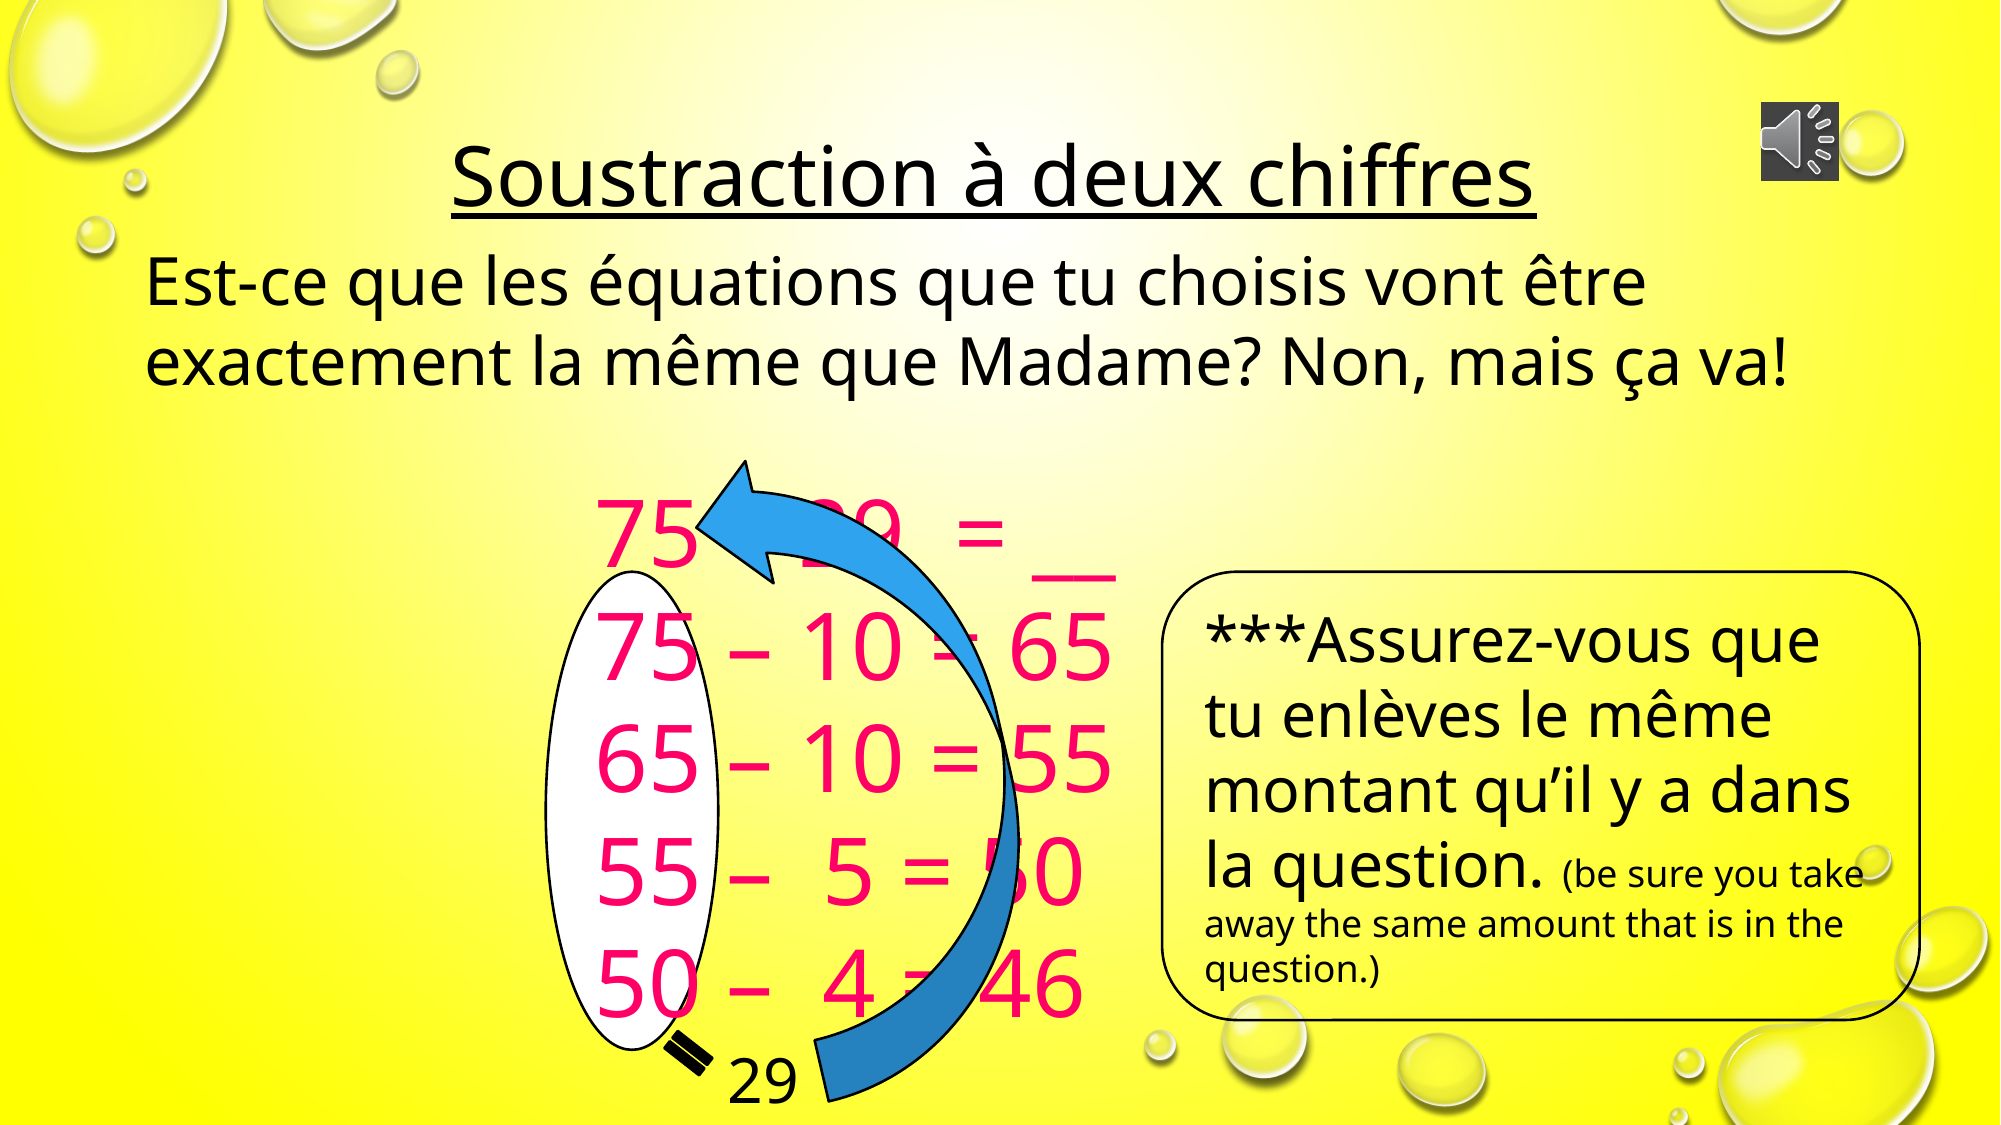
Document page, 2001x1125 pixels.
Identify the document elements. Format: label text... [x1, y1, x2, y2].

text_box Soustraction à deux chiffres [436, 115, 1552, 231]
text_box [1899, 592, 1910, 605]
text_box [1160, 570, 1921, 1022]
picture [0, 0, 2000, 1125]
text_box [695, 459, 1020, 1103]
text_box [663, 1029, 713, 1077]
text_box Est-ce que les équations que tu choisis vont être exactement la même que Madame? Non, mais ça va! 75 – 29 = __ 75 – 10 = 65 65 – 10 = 55 55 – 5 = 50 50 – 4 = 46 [130, 231, 1946, 1044]
text_box ***Assurez-vous que tu enlèves le même montant qu’il y a dans la question. (be sure you take away the same amount that is in the question.) [1189, 987, 1910, 1122]
text_box [610, 1044, 654, 1052]
text_box 29 [713, 1034, 815, 1124]
